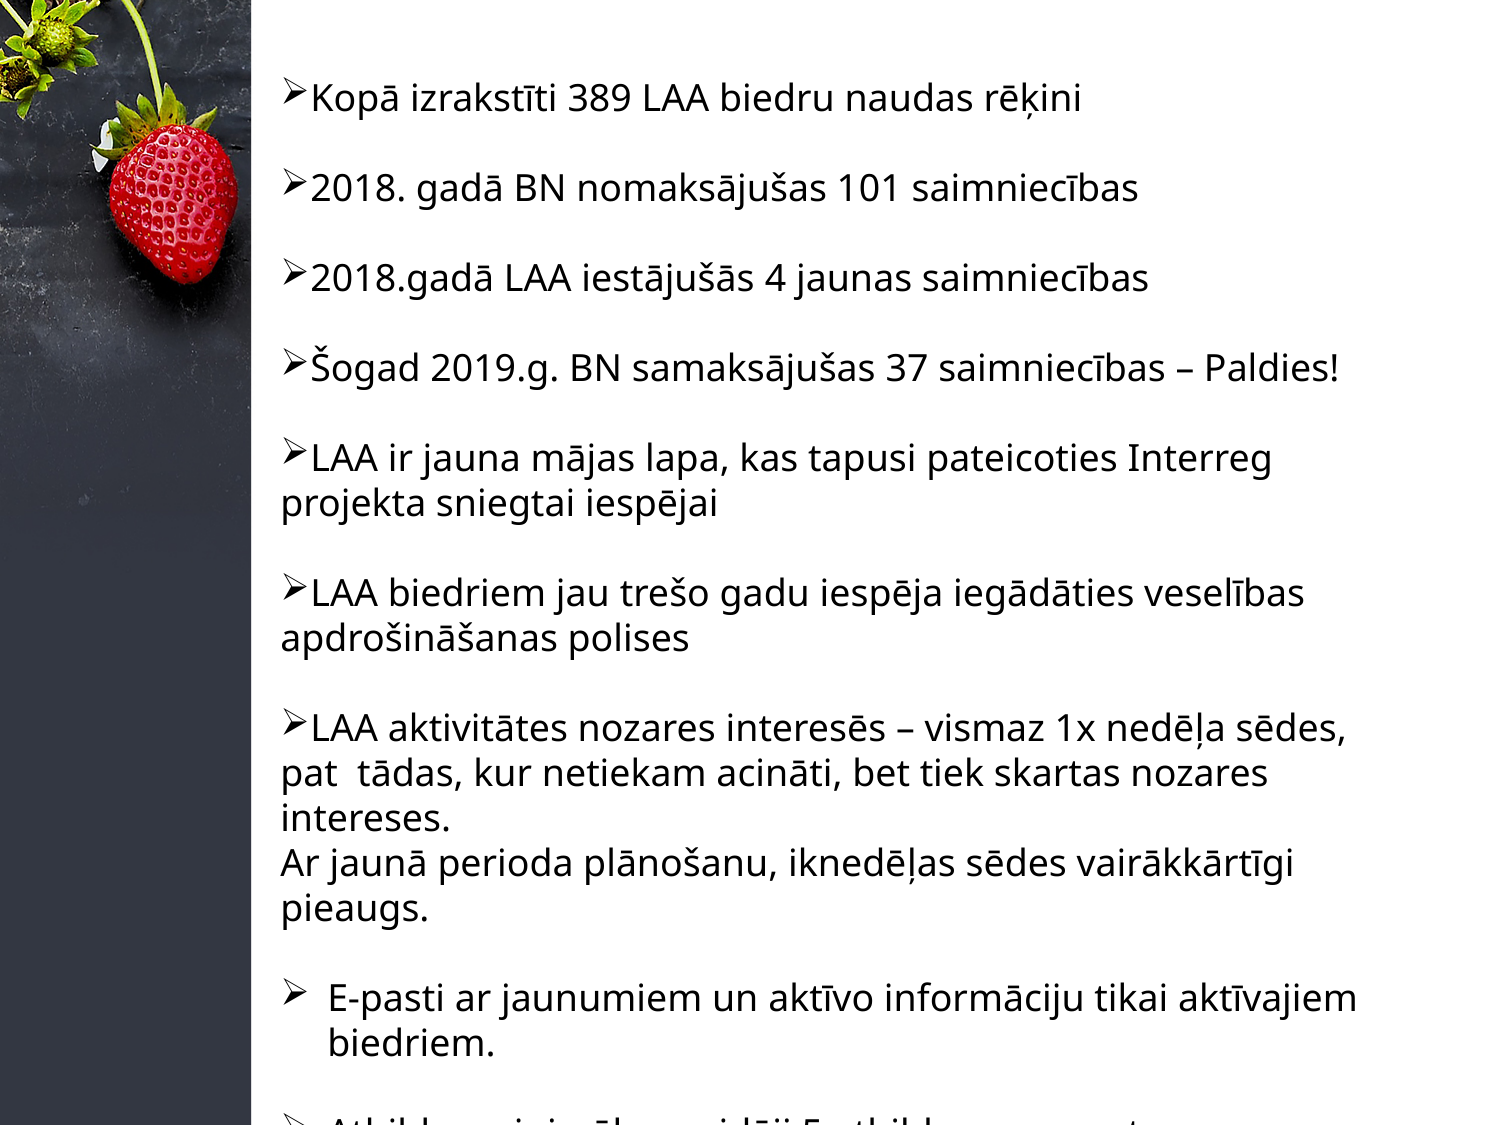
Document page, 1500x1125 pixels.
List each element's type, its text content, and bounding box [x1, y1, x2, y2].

picture [0, 0, 1500, 1125]
text_box Kopā izrakstīti 389 LAA biedru naudas rēķini 2018. gadā BN nomaksājušas 101 saimniecības 2018.gadā LAA iestājušās 4 jaunas saimniecības Šogad 2019.g. BN samaksājušas 37 saimniecības – Paldies! LAA ir jauna mājas lapa, kas tapusi pateicoties Interreg projekta sniegtai iespējai LAA biedriem jau trešo gadu iespēja iegādāties veselības apdrošināšanas polises LAA aktivitātes nozares interesēs – vismaz 1x nedēļa sēdes, pat tādas, kur netiekam acināti, bet tiek skartas nozares intereses. Ar jaunā perioda plānošanu, iknedēļas sēdes vairākkārtīgi pieaugs. E-pasti ar jaunumiem un aktīvo informāciju tikai aktīvajiem biedriem. Atbildes minimālas – vidēji 5 atbildes uz e-pastu. [265, 66, 1424, 1125]
